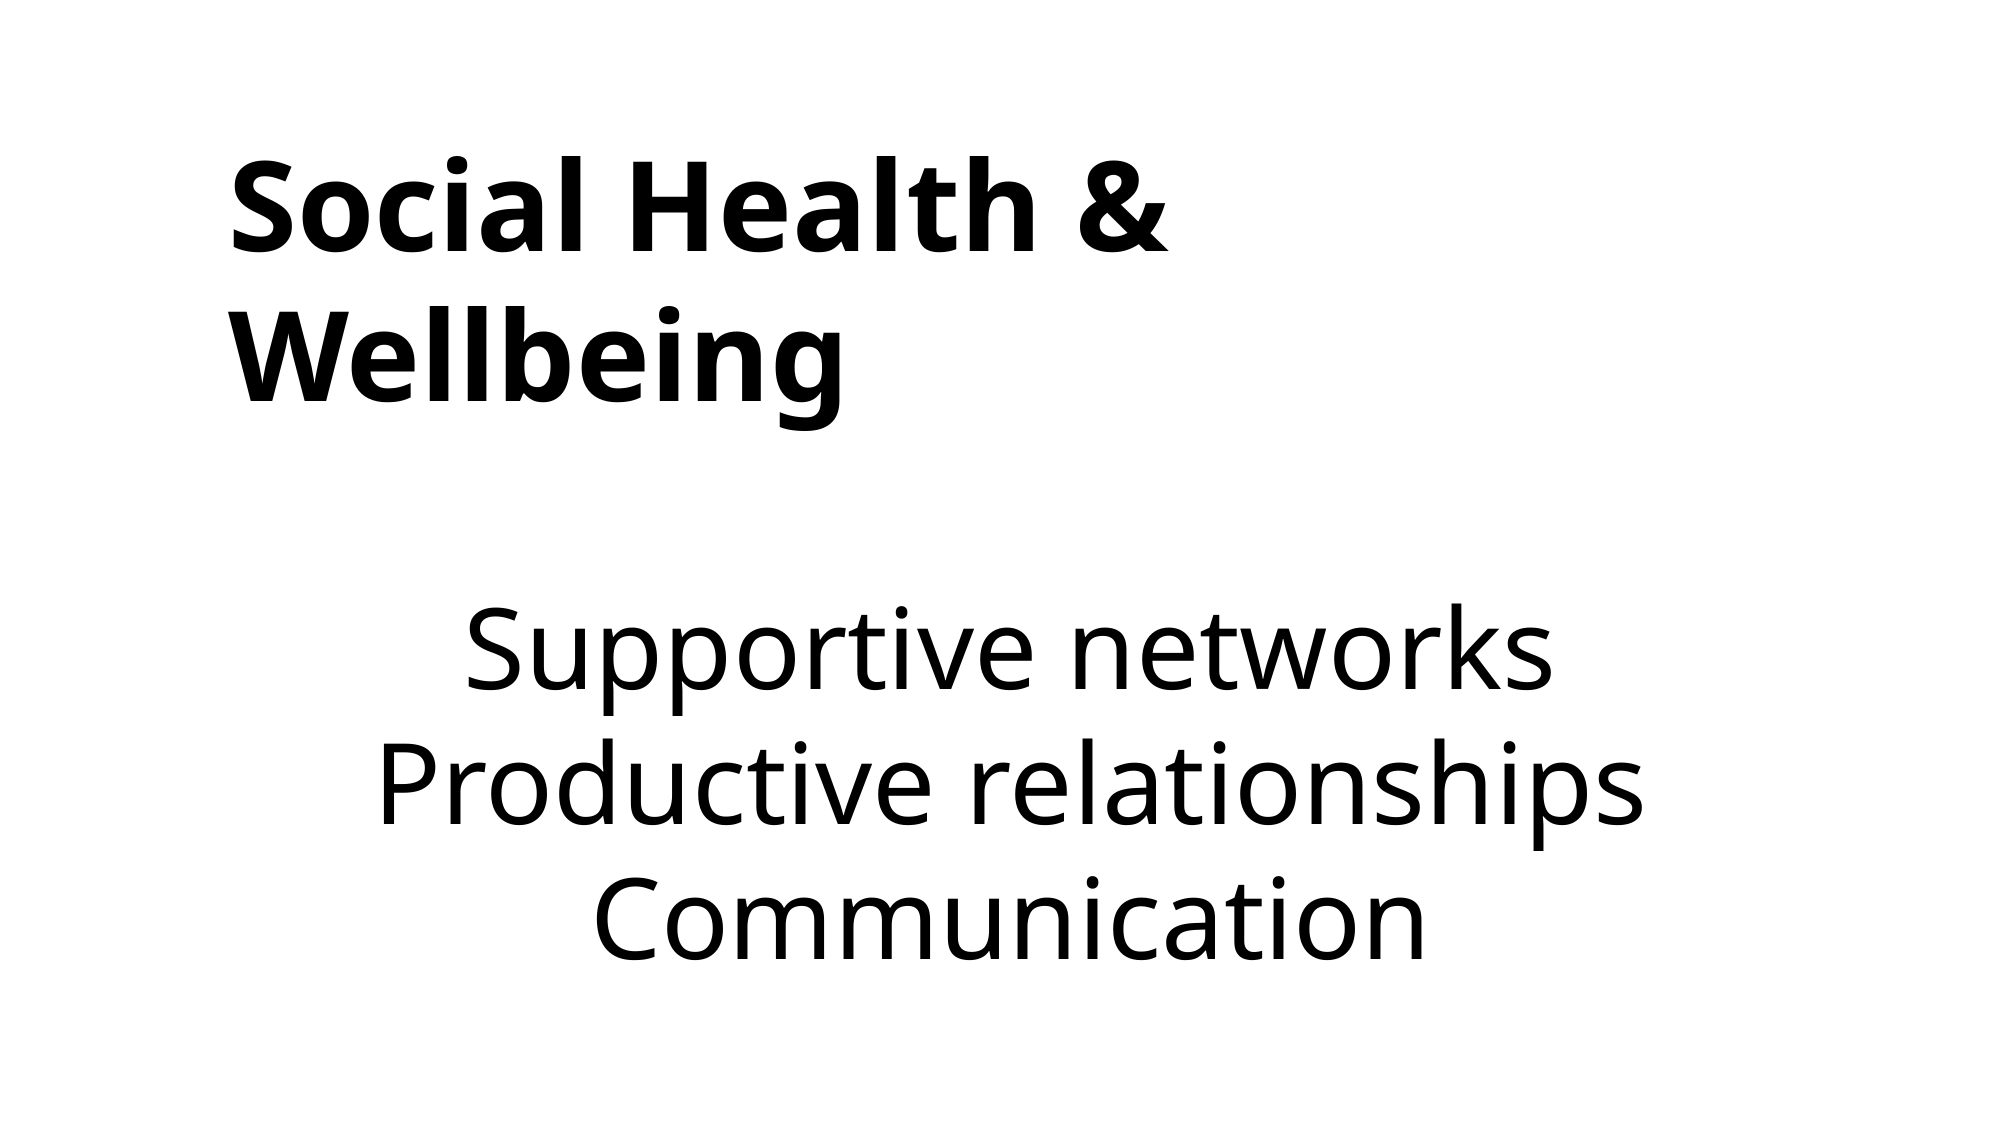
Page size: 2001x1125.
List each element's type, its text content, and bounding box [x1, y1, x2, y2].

text_box Social Health & Wellbeing Supportive networks Productive relationships Communication [213, 119, 1809, 1080]
